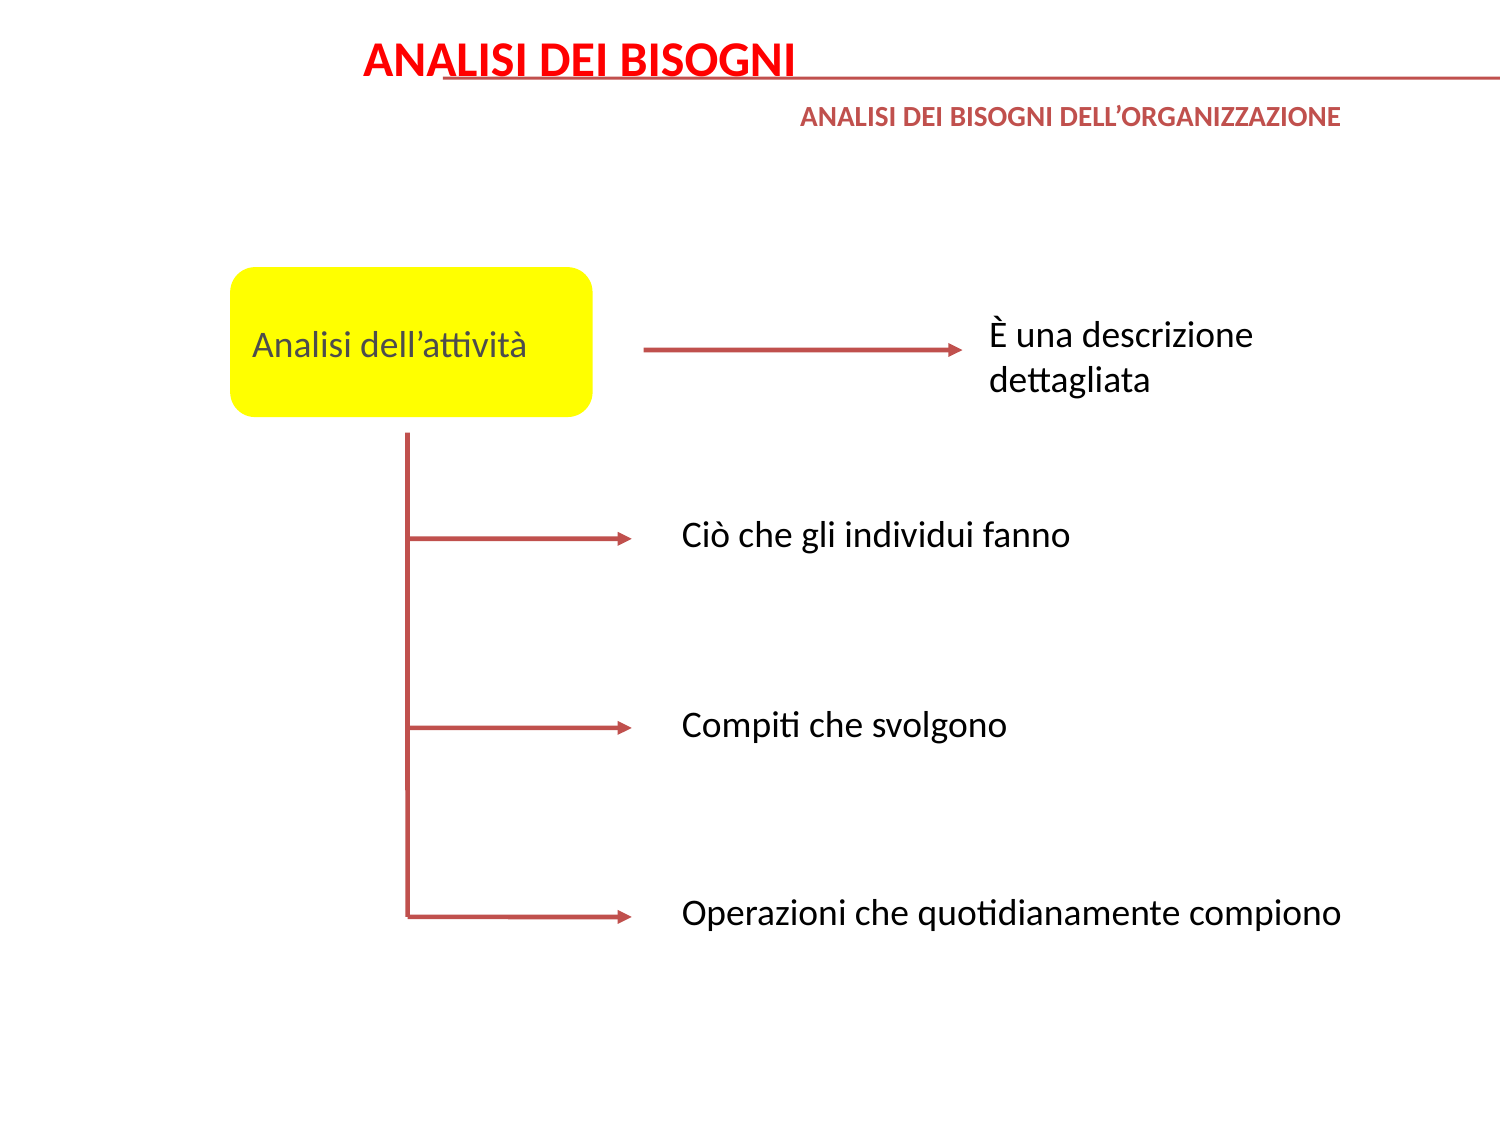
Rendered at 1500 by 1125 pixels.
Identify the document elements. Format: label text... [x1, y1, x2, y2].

text_box Ciò che gli individui fanno [667, 502, 1199, 562]
text_box Analisi dell’attività [230, 267, 593, 418]
text_box [407, 532, 632, 546]
text_box Operazioni che quotidianamente compiono [667, 880, 1447, 941]
text_box [407, 910, 632, 924]
text_box [643, 343, 963, 357]
text_box È una descrizione dettagliata [974, 302, 1388, 408]
text_box ANALISI DEI BISOGNI DELL’ORGANIZZAZIONE [785, 90, 1495, 140]
text_box Compiti che svolgono [667, 692, 1199, 753]
text_box ANALISI DEI BISOGNI [348, 18, 939, 94]
text_box [407, 721, 632, 735]
